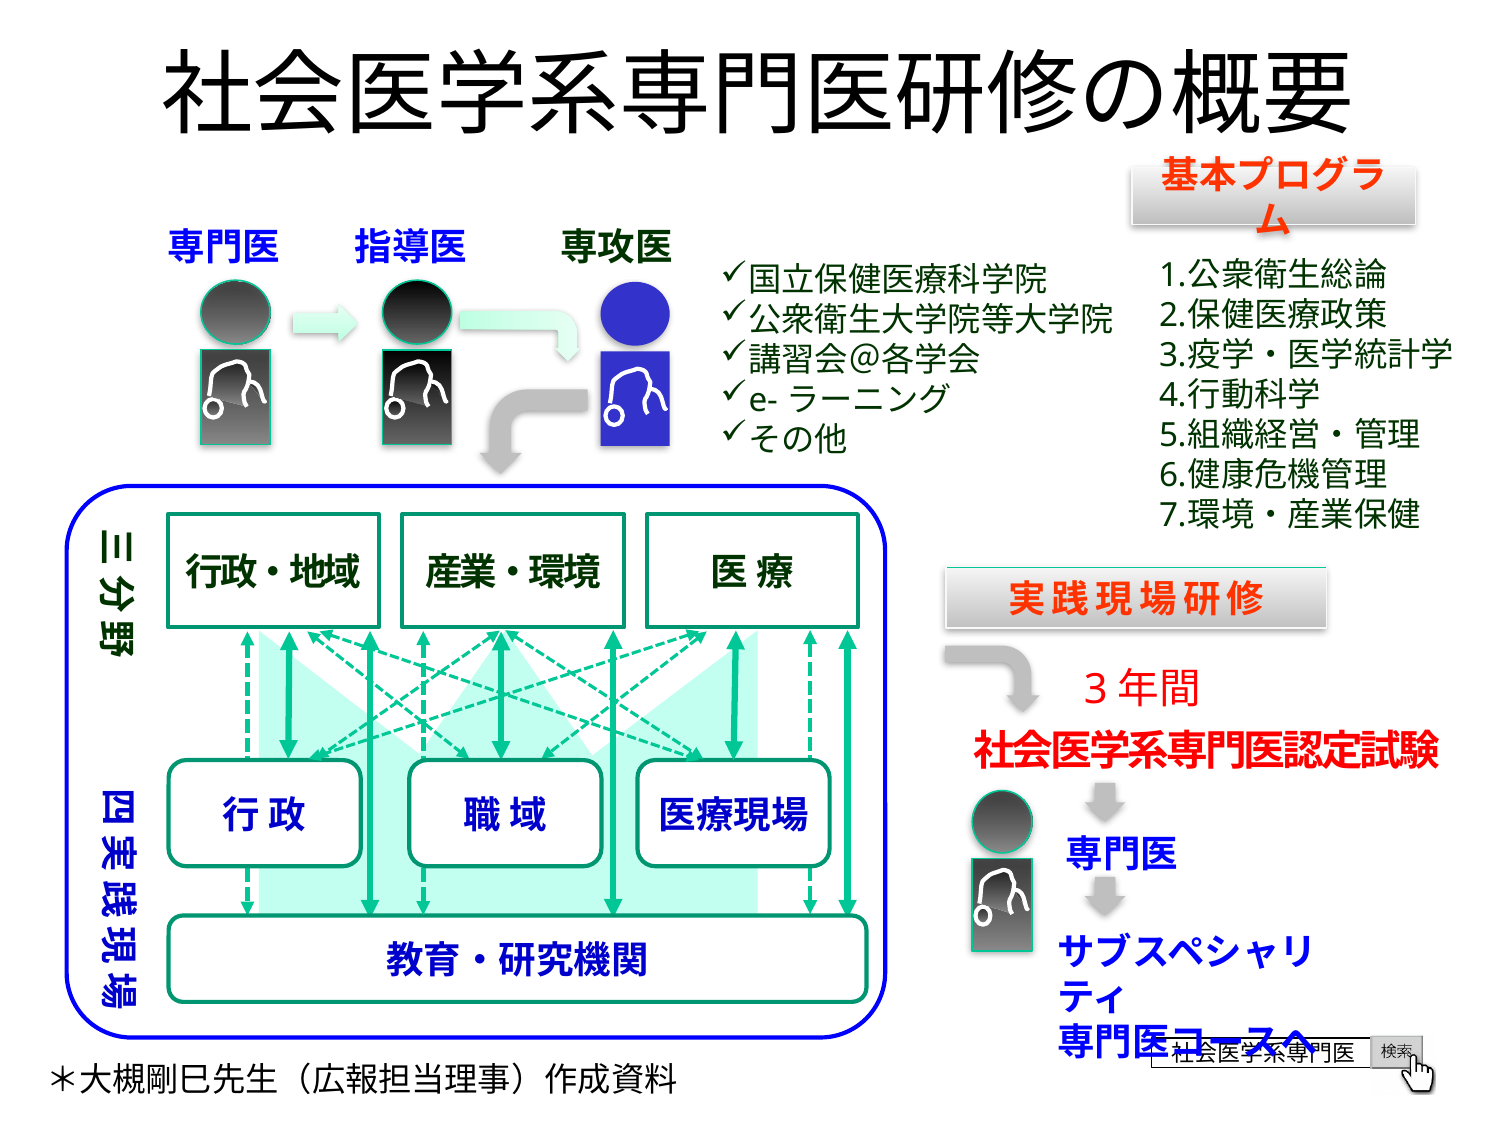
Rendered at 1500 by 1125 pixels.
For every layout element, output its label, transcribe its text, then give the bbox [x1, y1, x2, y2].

text_box [944, 644, 1041, 713]
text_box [971, 790, 1033, 952]
text_box 指導医 [340, 215, 494, 276]
text_box [1083, 782, 1127, 822]
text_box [382, 279, 452, 445]
text_box 実践現場研修 [945, 566, 1327, 629]
text_box 社会医学系専門医認定試験 [958, 716, 1465, 782]
text_box [478, 388, 589, 475]
text_box 国立保健医療科学院 公衆衛生大学院等大学院 講習会＠各学会 e-ラーニング その他 [705, 250, 1130, 505]
text_box 3年間 [1069, 654, 1307, 720]
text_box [1151, 1034, 1436, 1095]
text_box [200, 279, 271, 445]
text_box [291, 303, 359, 343]
text_box 専攻医 [545, 215, 700, 276]
text_box [458, 310, 581, 362]
text_box 公衆衛生総論 保健医療政策 疫学・医学統計学 行動科学 組織経営・管理 健康危機管理 環境・産業保健 [1144, 245, 1469, 541]
title 社会医学系専門医研修の概要 [82, 27, 1433, 216]
text_box サブスペシャリティ 専門医コースへ [1042, 920, 1378, 1070]
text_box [605, 368, 666, 426]
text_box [66, 485, 886, 1053]
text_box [600, 281, 670, 373]
text_box 専門医 [1051, 822, 1214, 883]
text_box ＊大槻剛巳先生（広報担当理事）作成資料 [31, 1050, 975, 1105]
text_box 基本プログラム [1131, 167, 1416, 225]
text_box [1083, 876, 1127, 917]
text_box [600, 428, 670, 447]
text_box 専門医 [153, 215, 307, 276]
